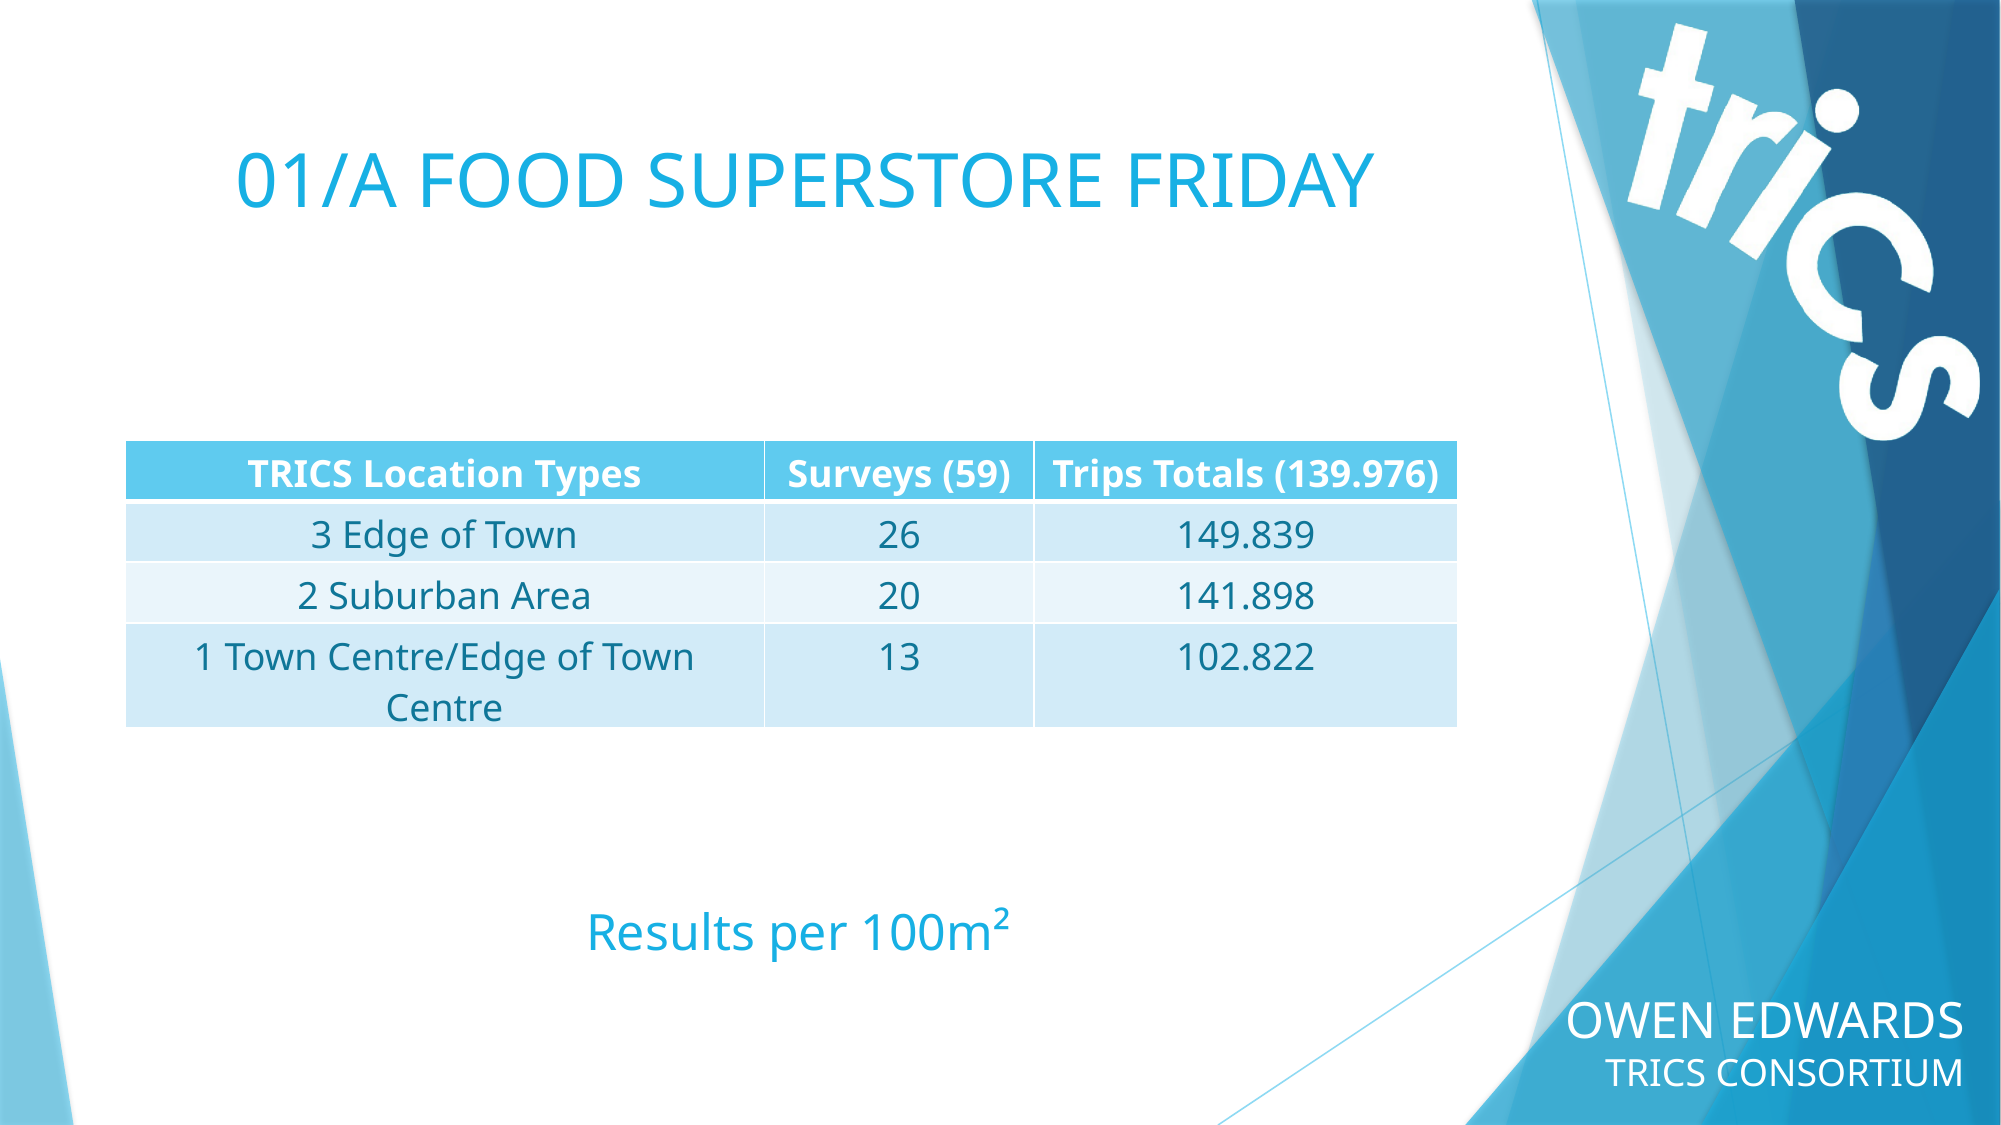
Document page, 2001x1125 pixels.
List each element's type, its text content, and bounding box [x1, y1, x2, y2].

text_box OWEN EDWARDS TRICS CONSORTIUM [1465, 981, 1980, 1101]
table_cell 1 Town Centre/Edge of Town Centre [126, 624, 764, 727]
table_header TRICS Location Types [126, 441, 764, 499]
table_cell 26 [765, 504, 1033, 561]
table_cell 13 [765, 624, 1033, 727]
table_cell 149.839 [1035, 504, 1457, 561]
table_cell 2 Suburban Area [126, 563, 764, 622]
text_box Results per 100m² [138, 893, 1458, 969]
table_cell 3 Edge of Town [126, 504, 764, 561]
picture [1627, 22, 1981, 441]
table_cell 102.822 [1035, 624, 1457, 727]
table_cell 141.898 [1035, 563, 1457, 622]
table_header Trips Totals (139.976) [1035, 441, 1457, 499]
table_cell 20 [765, 563, 1033, 622]
text_box 01/A FOOD SUPERSTORE FRIDAY [145, 125, 1465, 231]
table_header Surveys (59) [765, 441, 1033, 499]
